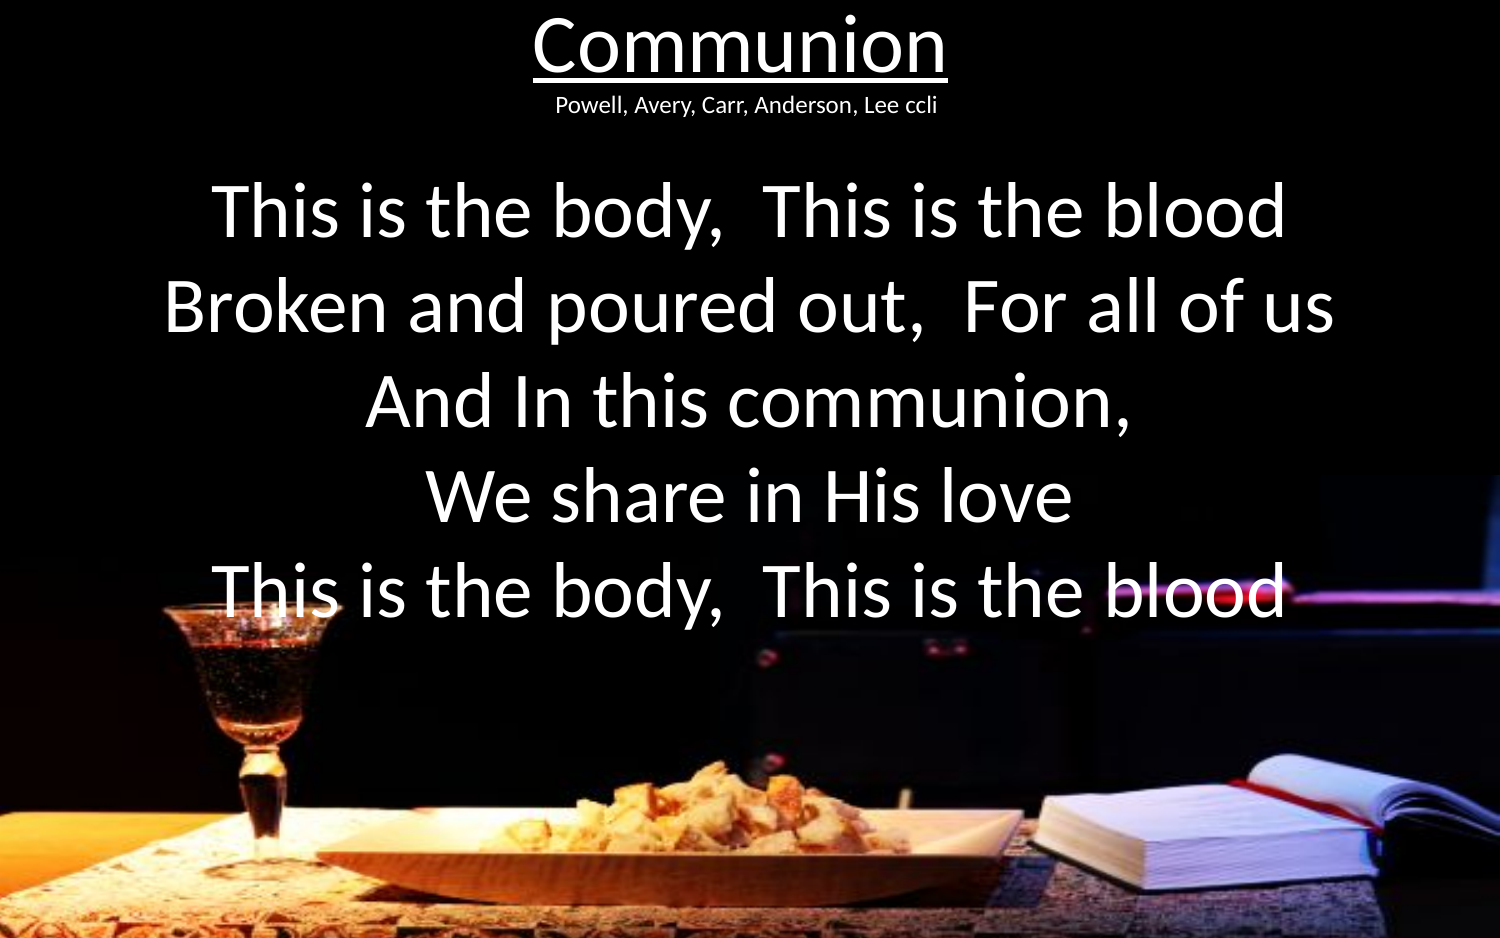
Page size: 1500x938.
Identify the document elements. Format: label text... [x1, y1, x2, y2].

text_box Communion Powell, Avery, Carr, Anderson, Lee ccli This is the body, This is the blood Broken and poured out, For all of us And In this communion, We share in His love This is the body, This is the blood [0, 0, 1500, 474]
picture [0, 475, 1500, 938]
